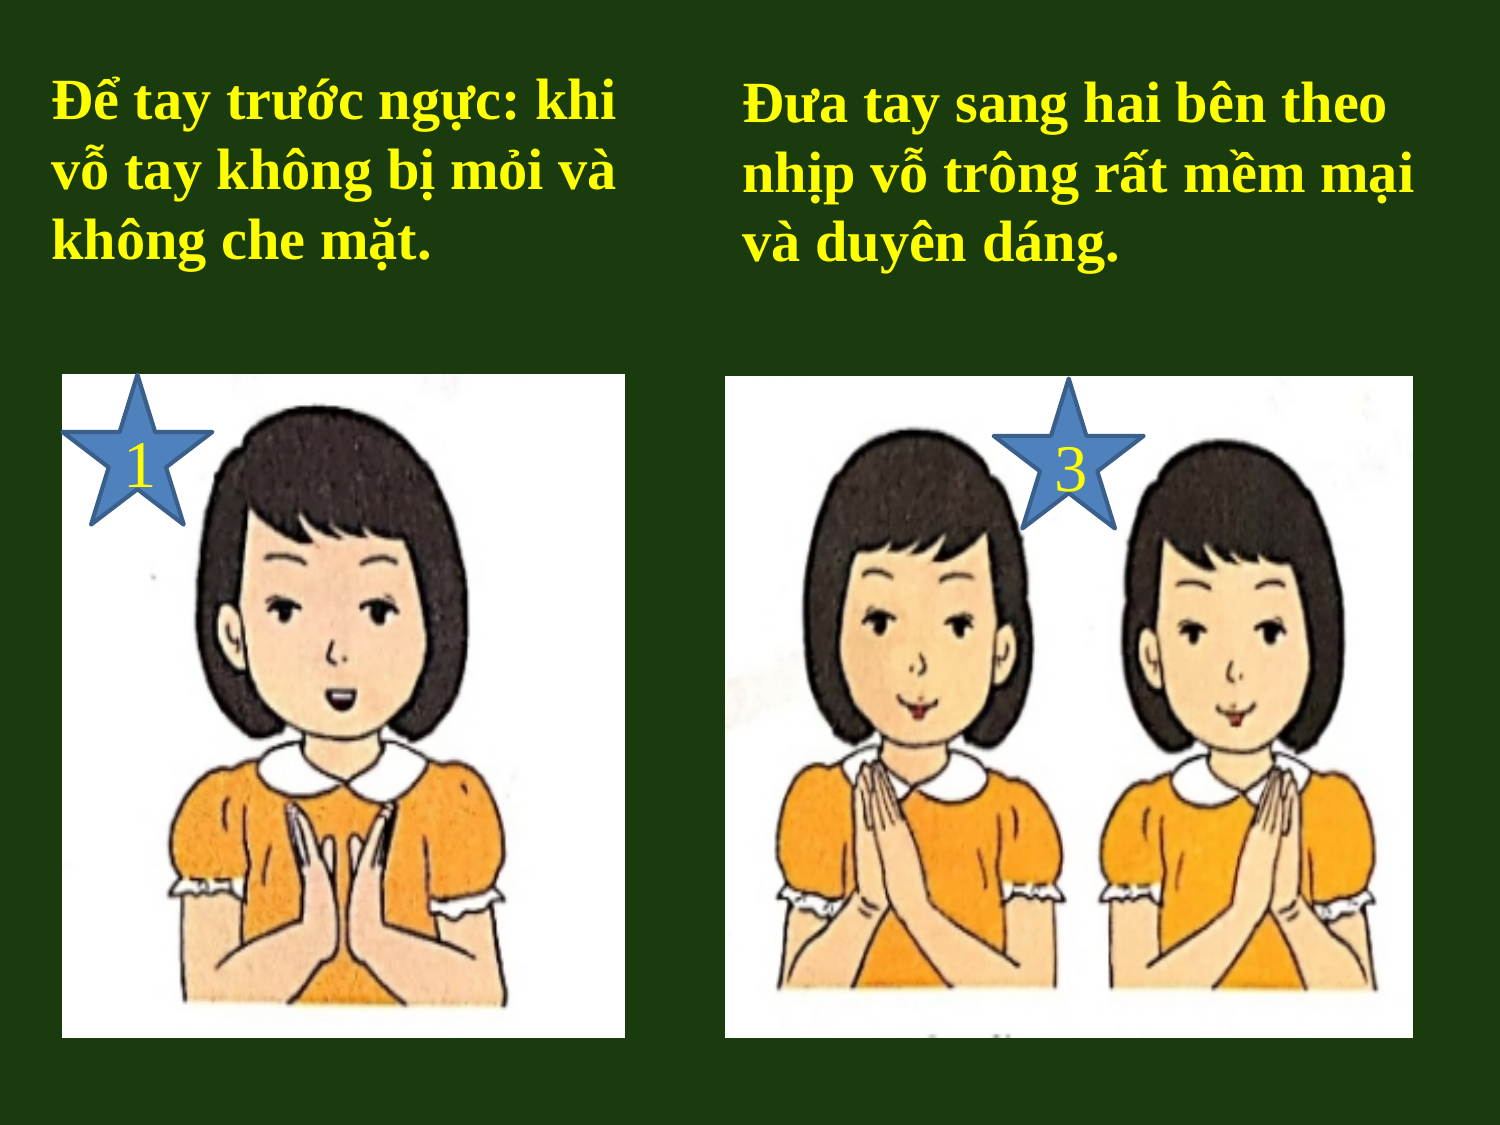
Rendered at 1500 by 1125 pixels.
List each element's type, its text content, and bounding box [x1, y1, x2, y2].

picture [62, 374, 626, 1038]
picture [724, 375, 1413, 1038]
text_box Để tay trước ngực: khi vỗ tay không bị mỏi và không che mặt. [36, 53, 643, 279]
text_box Đưa tay sang hai bên theo nhịp vỗ trông rất mềm mại và duyên dáng. [727, 56, 1440, 281]
